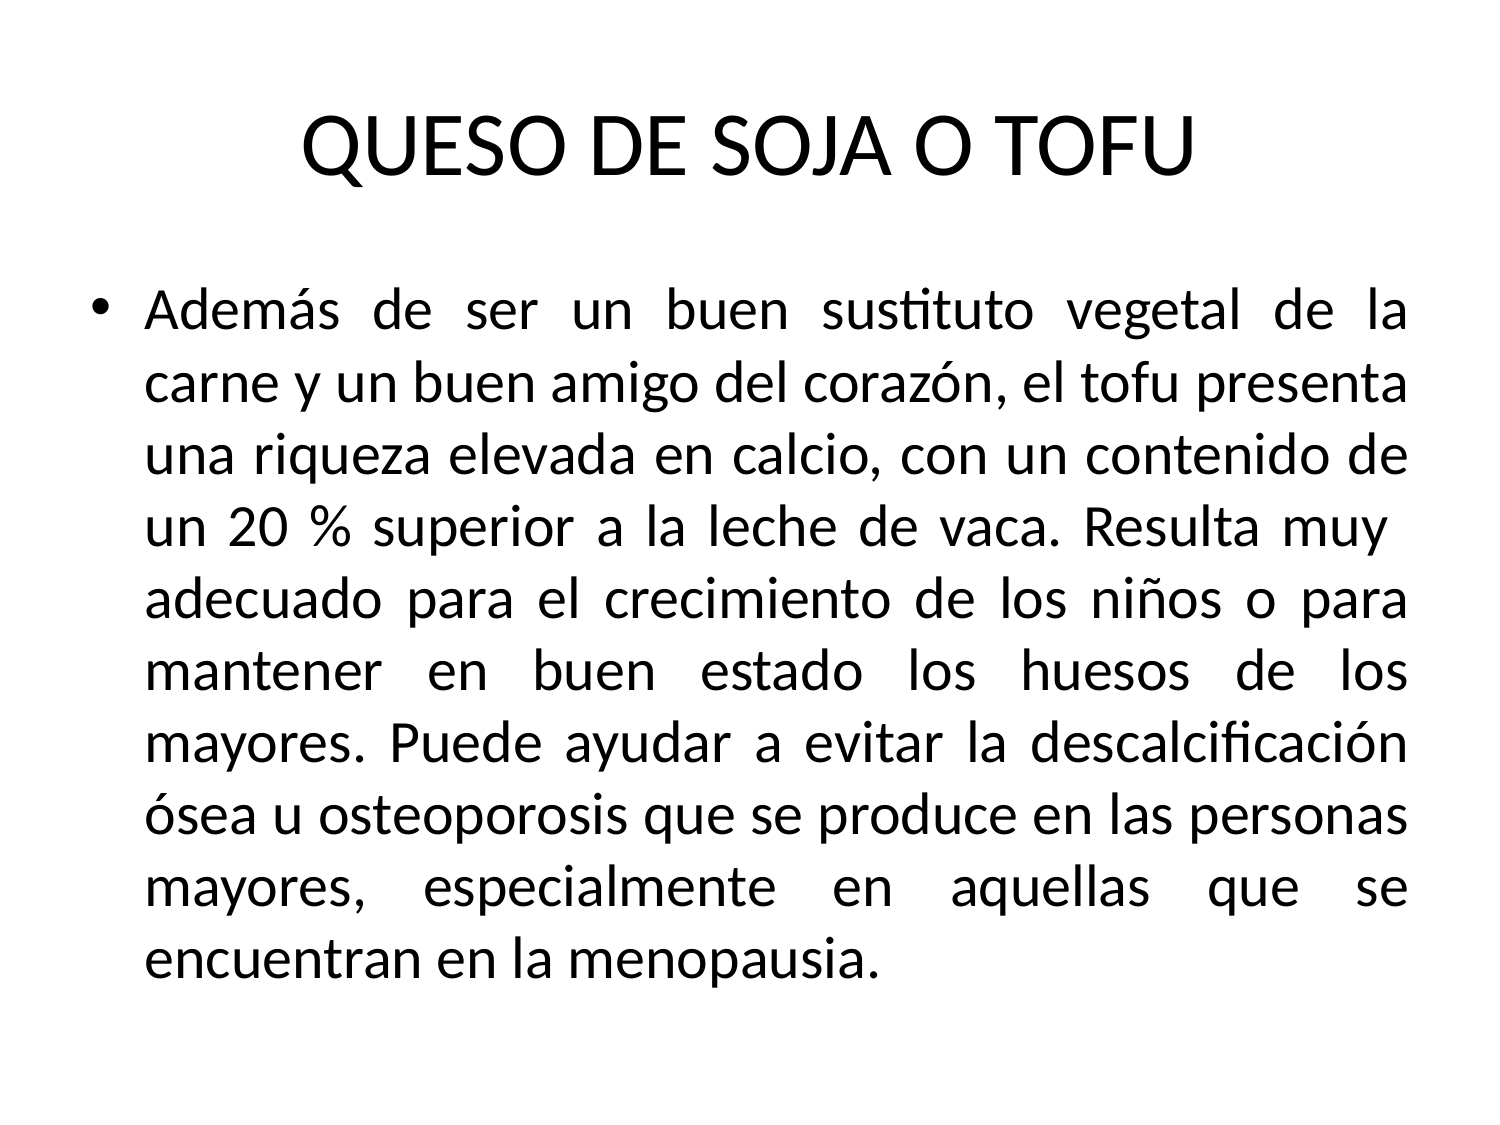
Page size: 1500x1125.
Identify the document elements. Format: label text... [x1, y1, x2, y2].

list Además de ser un buen sustituto vegetal de la carne y un buen amigo del corazón, el tofu presenta una riqueza elevada en calcio, con un contenido de un 20 % superior a la leche de vaca. Resulta muy adecuado para el crecimiento de los niños o para mantener en buen estado los huesos de los mayores. Puede ayudar a evitar la descalcificación ósea u osteoporosis que se produce en las personas mayores, especialmente en aquellas que se encuentran en la menopausia. [75, 262, 1425, 1005]
title QUESO DE SOJA O TOFU [75, 45, 1425, 233]
